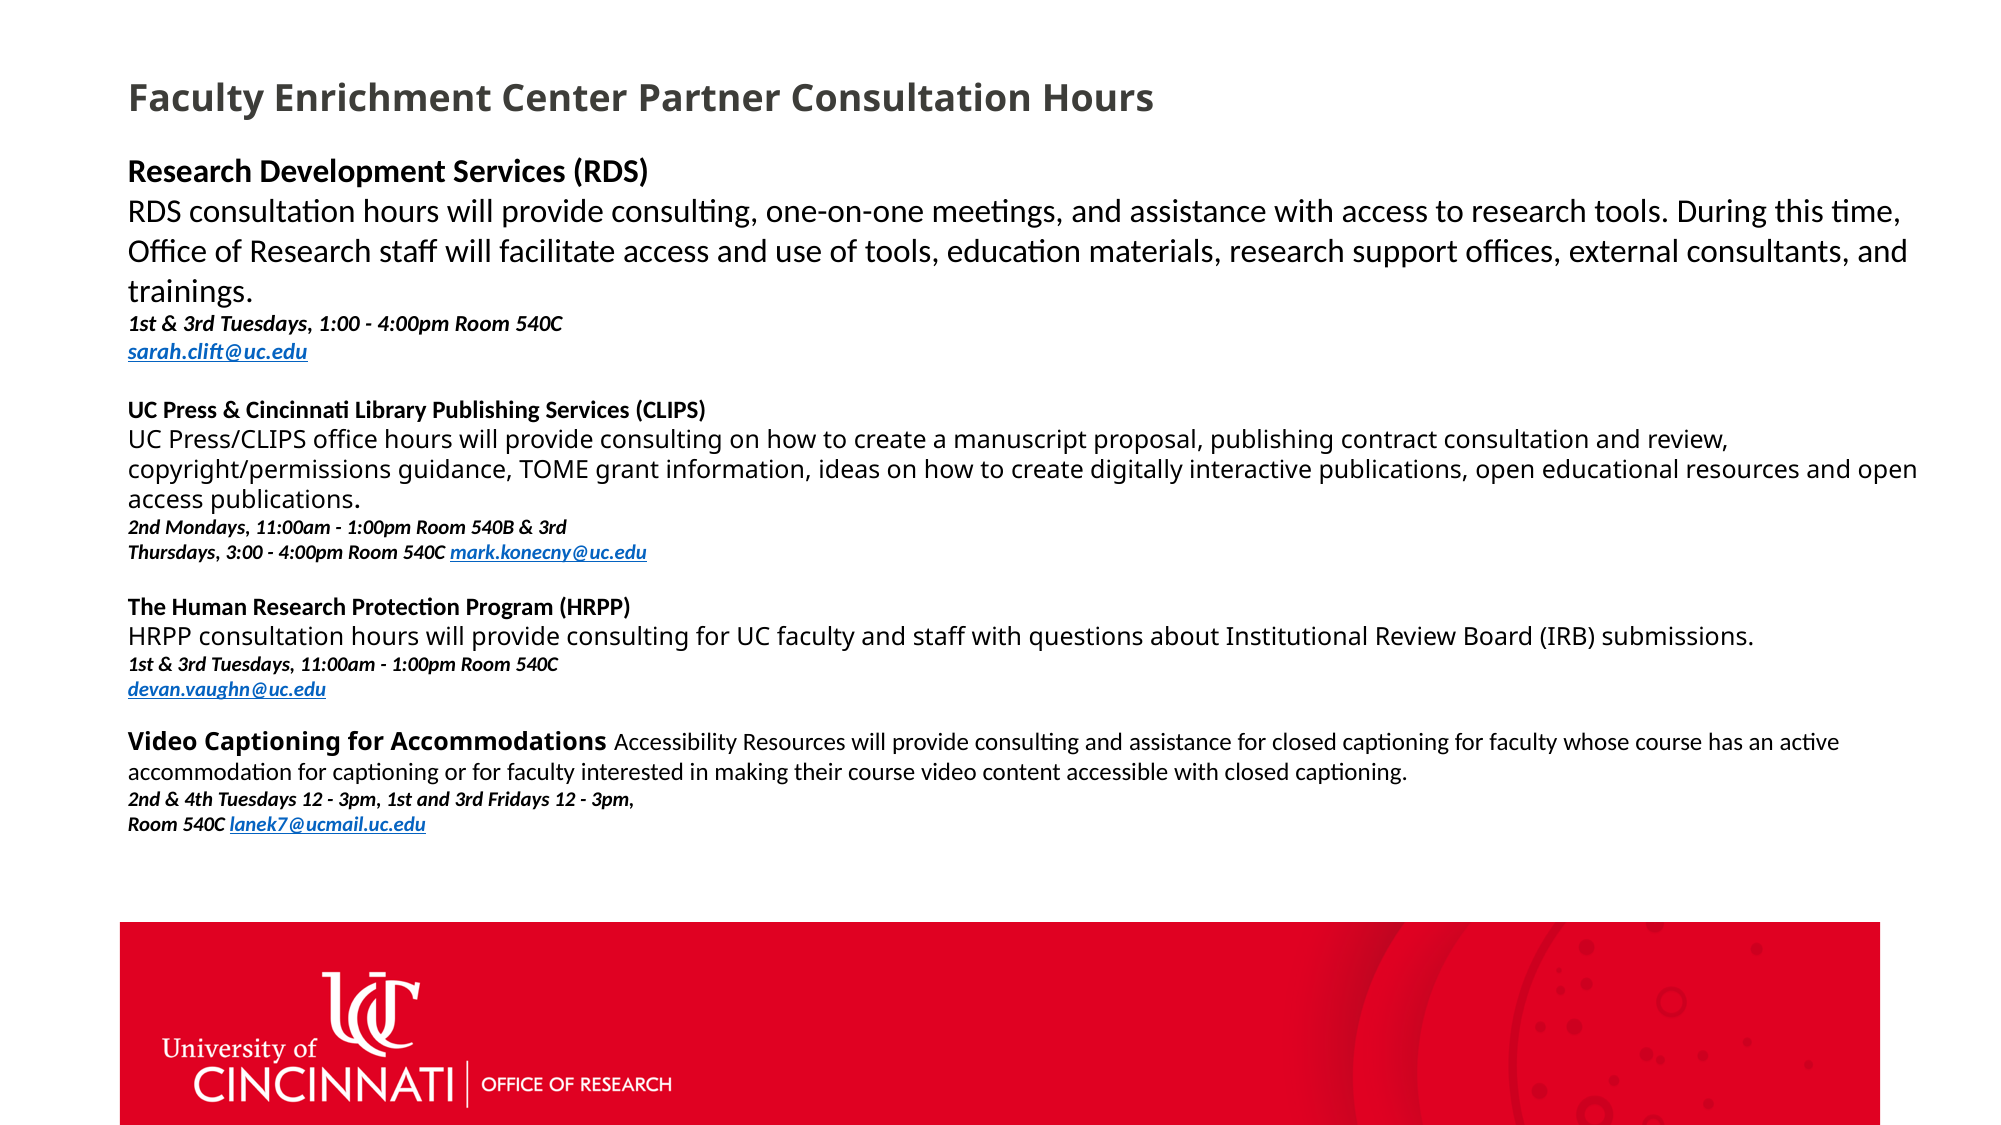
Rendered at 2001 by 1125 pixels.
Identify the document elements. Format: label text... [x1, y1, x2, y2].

text_box Faculty Enrichment Center Partner Consultation Hours Research Development Services (RDS) RDS consultation hours will provide consulting, one-on-one meetings, and assistance with access to research tools. During this time, Office of Research staff will facilitate access and use of tools, education materials, research support offices, external consultants, and trainings. 1st & 3rd Tuesdays, 1:00 - 4:00pm Room 540C sarah.clift@uc.edu UC Press & Cincinnati Library Publishing Services (CLIPS) UC Press/CLIPS office hours will provide consulting on how to create a manuscript proposal, publishing contract consultation and review, copyright/permissions guidance, TOME grant information, ideas on how to create digitally interactive publications, open educational resources and open access publications. 2nd Mondays, 11:00am - 1:00pm Room 540B & 3rd Thursdays, 3:00 - 4:00pm Room 540C mark.konecny@uc.edu The Human Research Protection Program (HRPP) HRPP consultation hours will provide consulting for UC faculty and staff with questions about Institutional Review Board (IRB) submissions. 1st & 3rd Tuesdays, 11:00am - 1:00pm Room 540C devan.vaughn@uc.edu Video Captioning for Accommodations Accessibility Resources will provide consulting and assistance for closed captioning for faculty whose course has an active accommodation for captioning or for faculty interested in making their course video content accessible with closed captioning. 2nd & 4th Tuesdays 12 - 3pm, 1st and 3rd Fridays 12 - 3pm, Room 540C lanek7@ucmail.uc.edu [113, 66, 1973, 868]
picture [119, 922, 1881, 1125]
